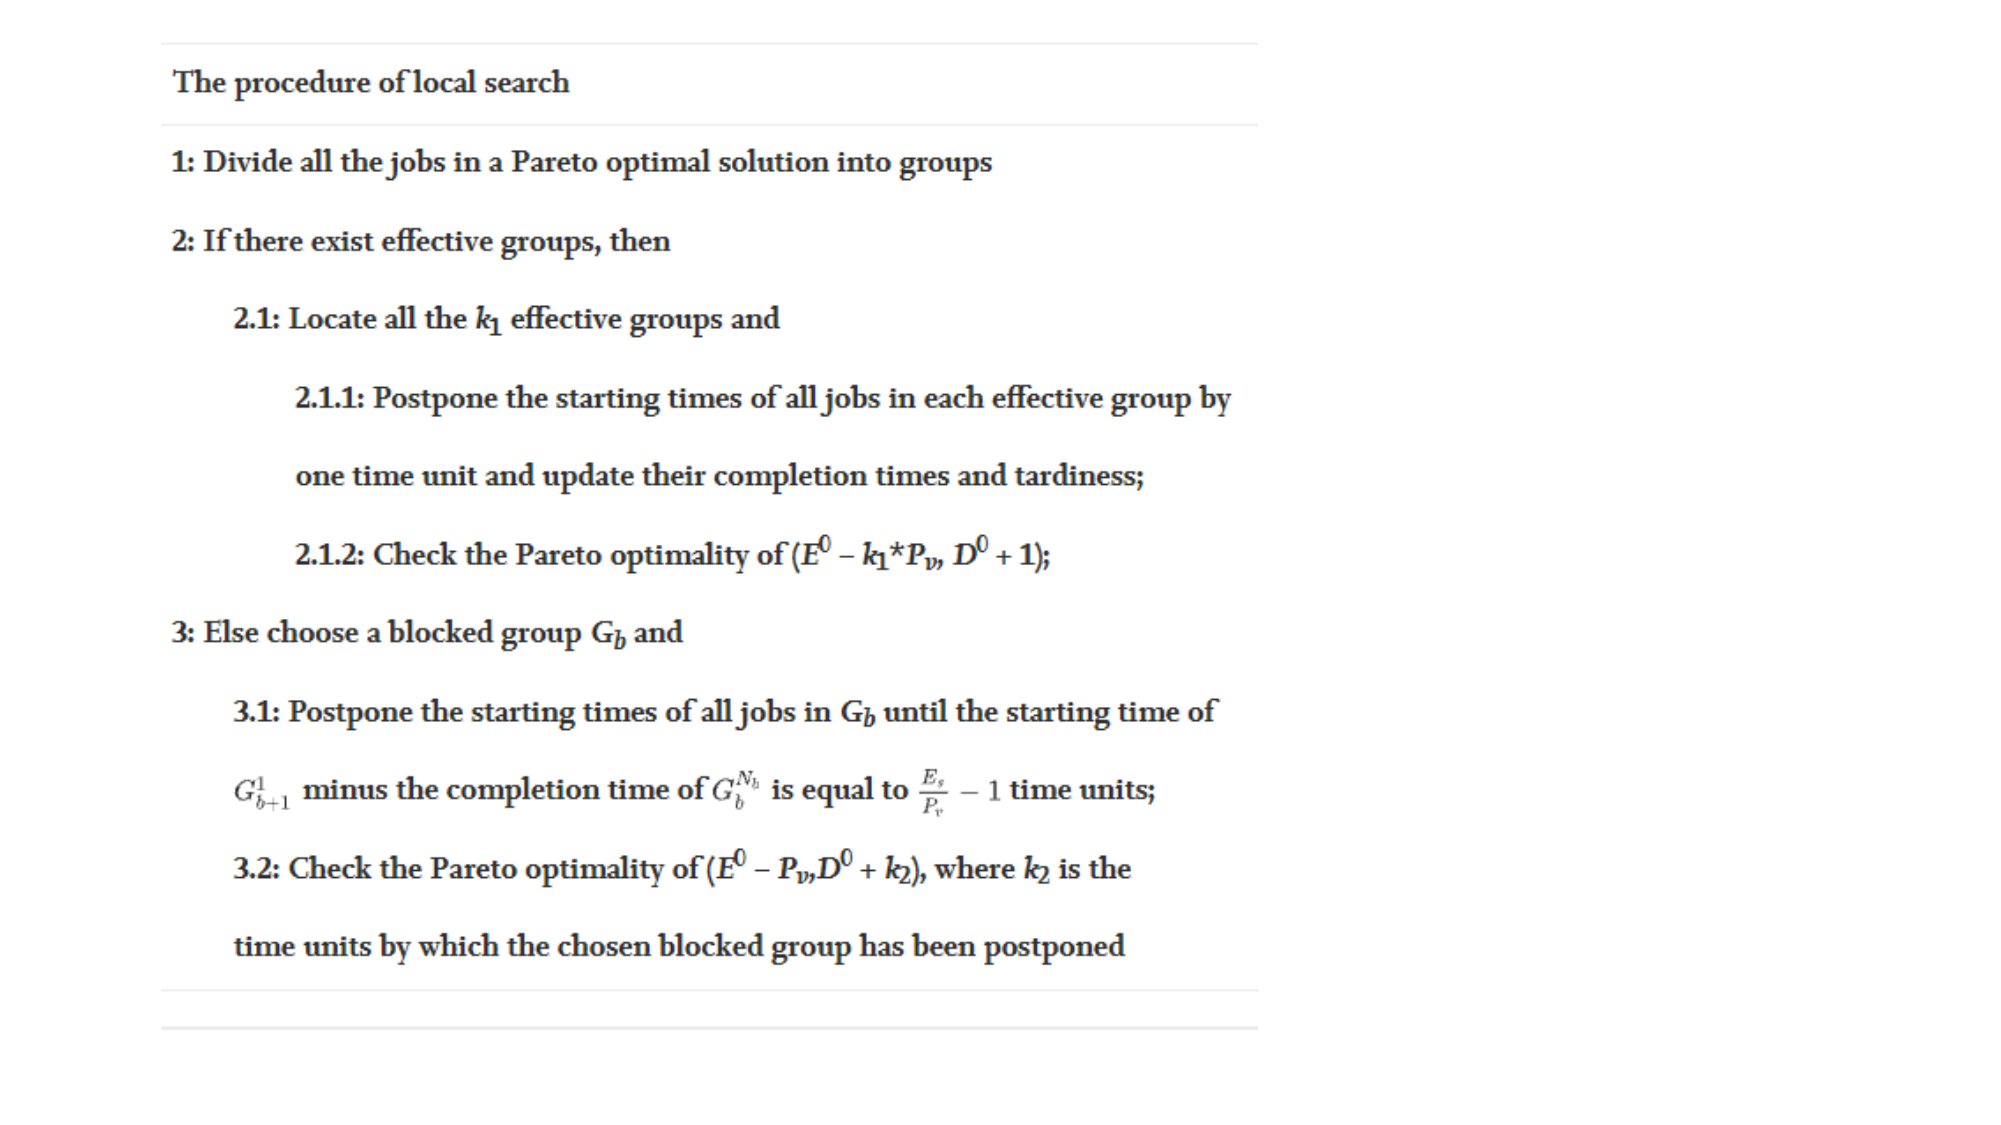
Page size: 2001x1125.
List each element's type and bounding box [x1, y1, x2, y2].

picture [137, 38, 1258, 1048]
